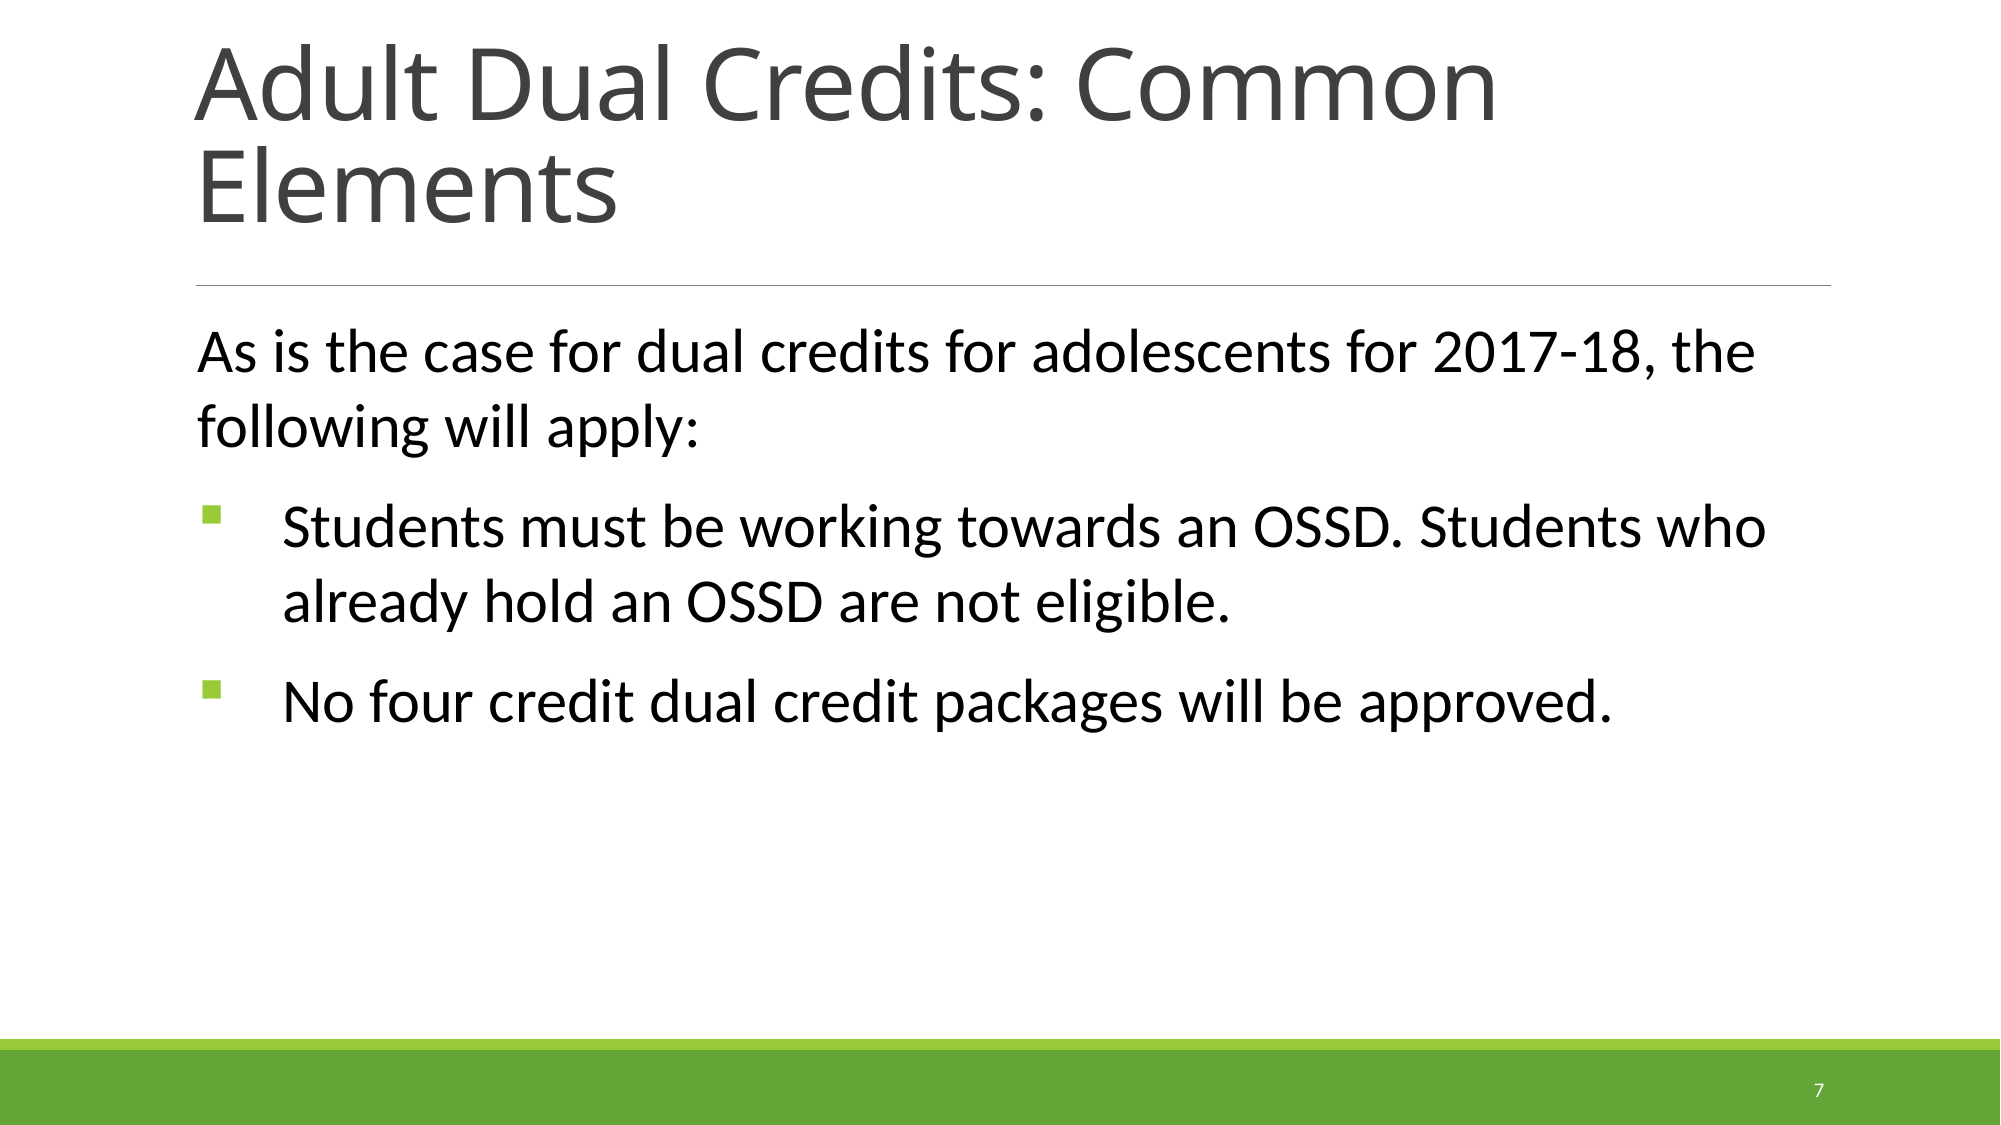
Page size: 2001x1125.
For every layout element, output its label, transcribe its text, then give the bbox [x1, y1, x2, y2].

slide_number 7 [1623, 1059, 1840, 1120]
title Adult Dual Credits: Common Elements [179, 12, 1830, 251]
list As is the case for dual credits for adolescents for 2017-18, the following will apply: Students must be working towards an OSSD. Students who already hold an OSSD are not eligible. No four credit dual credit packages will be approved. [179, 302, 1831, 963]
